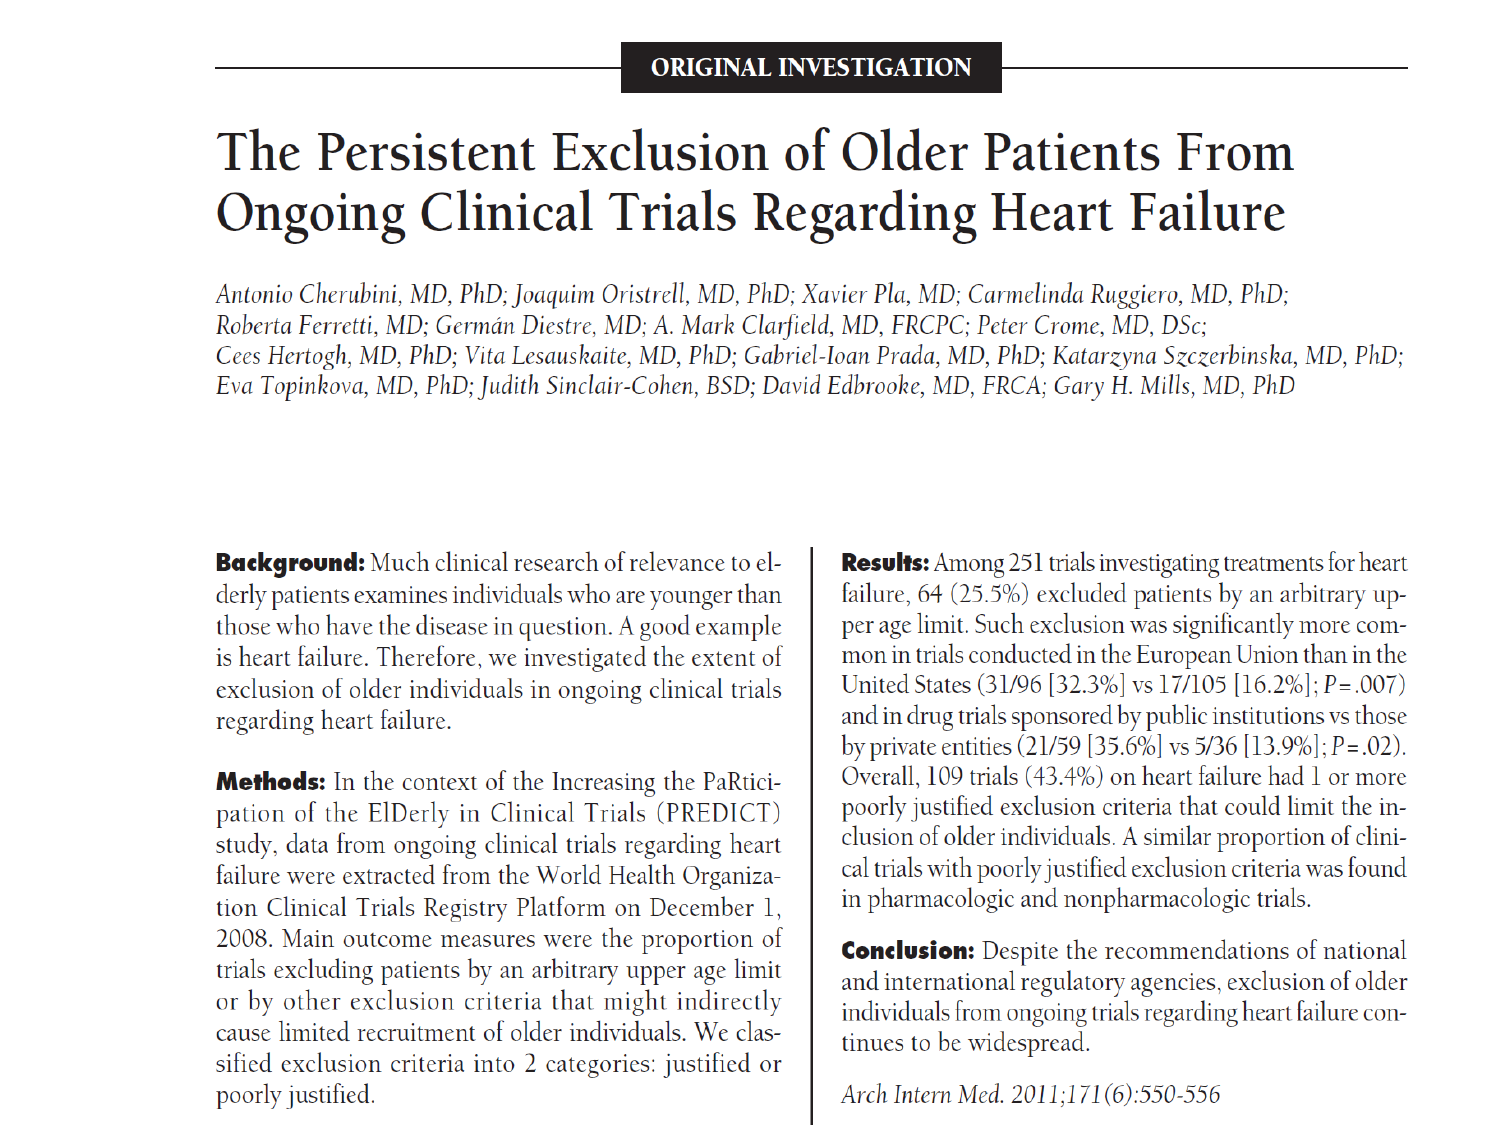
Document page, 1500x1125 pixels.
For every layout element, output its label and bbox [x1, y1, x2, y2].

picture [170, 15, 1459, 1125]
